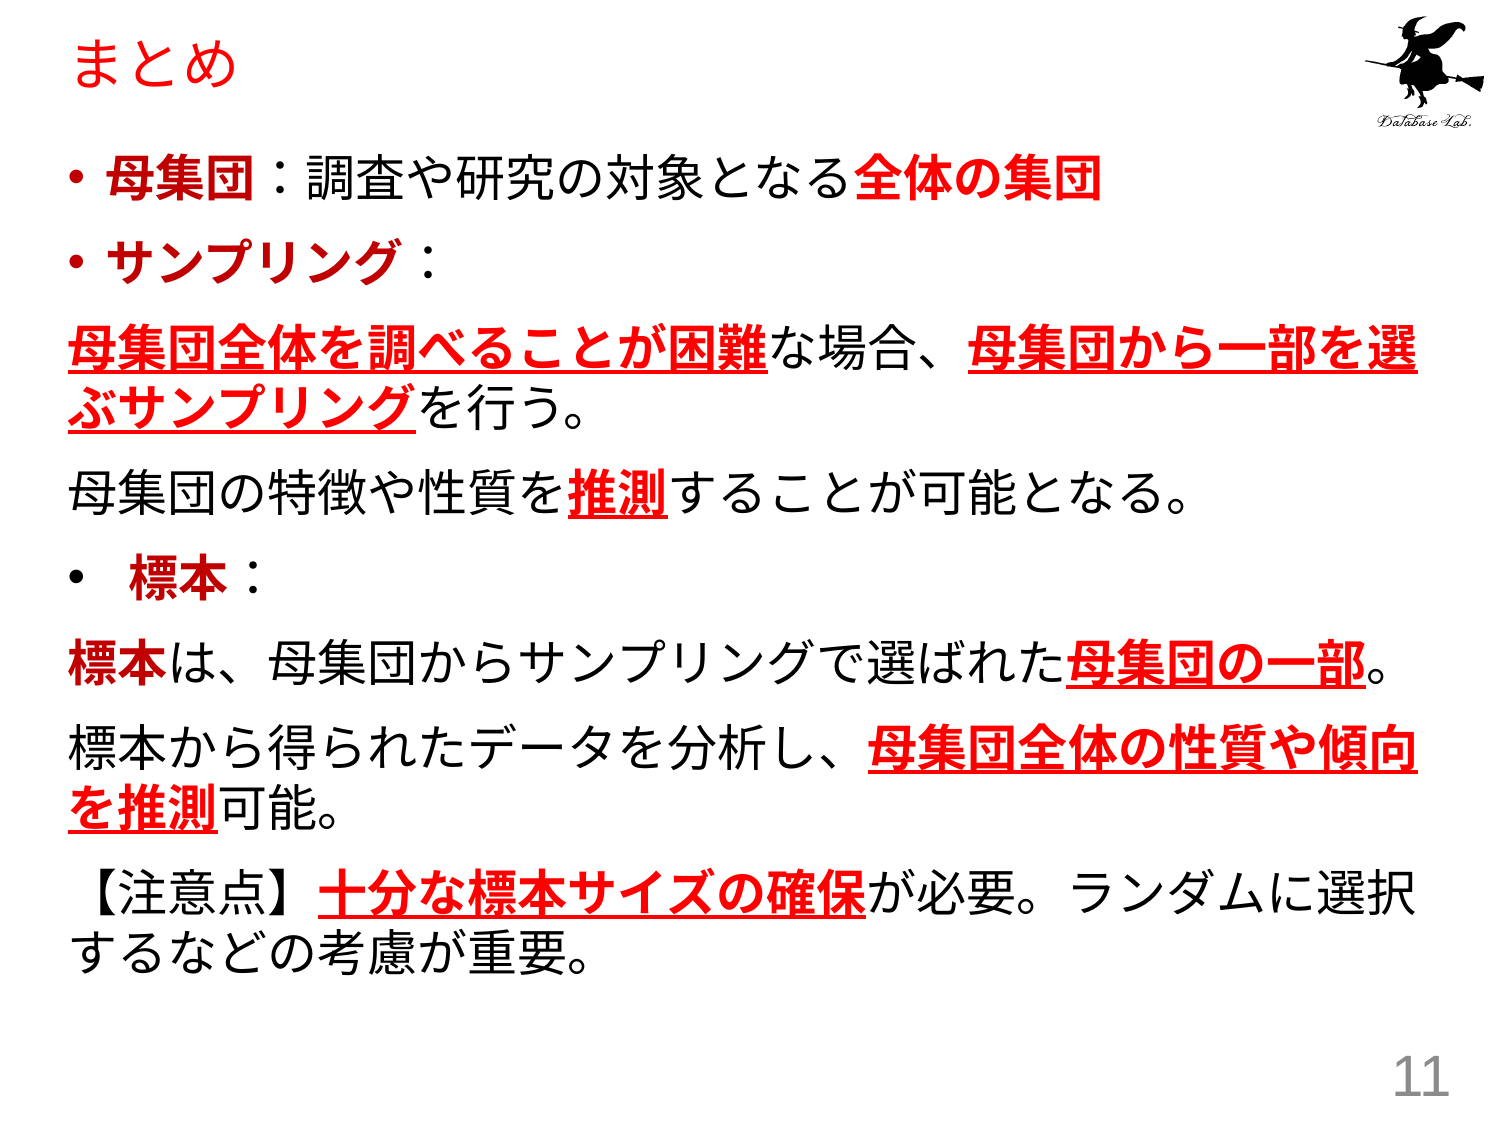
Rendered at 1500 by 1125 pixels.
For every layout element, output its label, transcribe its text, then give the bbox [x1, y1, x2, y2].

picture [1362, 14, 1486, 130]
title まとめ [52, 28, 1441, 106]
list 母集団：調査や研究の対象となる全体の集団 サンプリング： 母集団全体を調べることが困難な場合、母集団から一部を選ぶサンプリングを行う。 母集団の特徴や性質を推測することが可能となる。 標本： 標本は、母集団からサンプリングで選ばれた母集団の一部。 標本から得られたデータを分析し、母集団全体の性質や傾向を推測可能。 【注意点】十分な標本サイズの確保が必要。ランダムに選択するなどの考慮が重要。 [52, 138, 1441, 1066]
slide_number 11 [1129, 1042, 1467, 1103]
